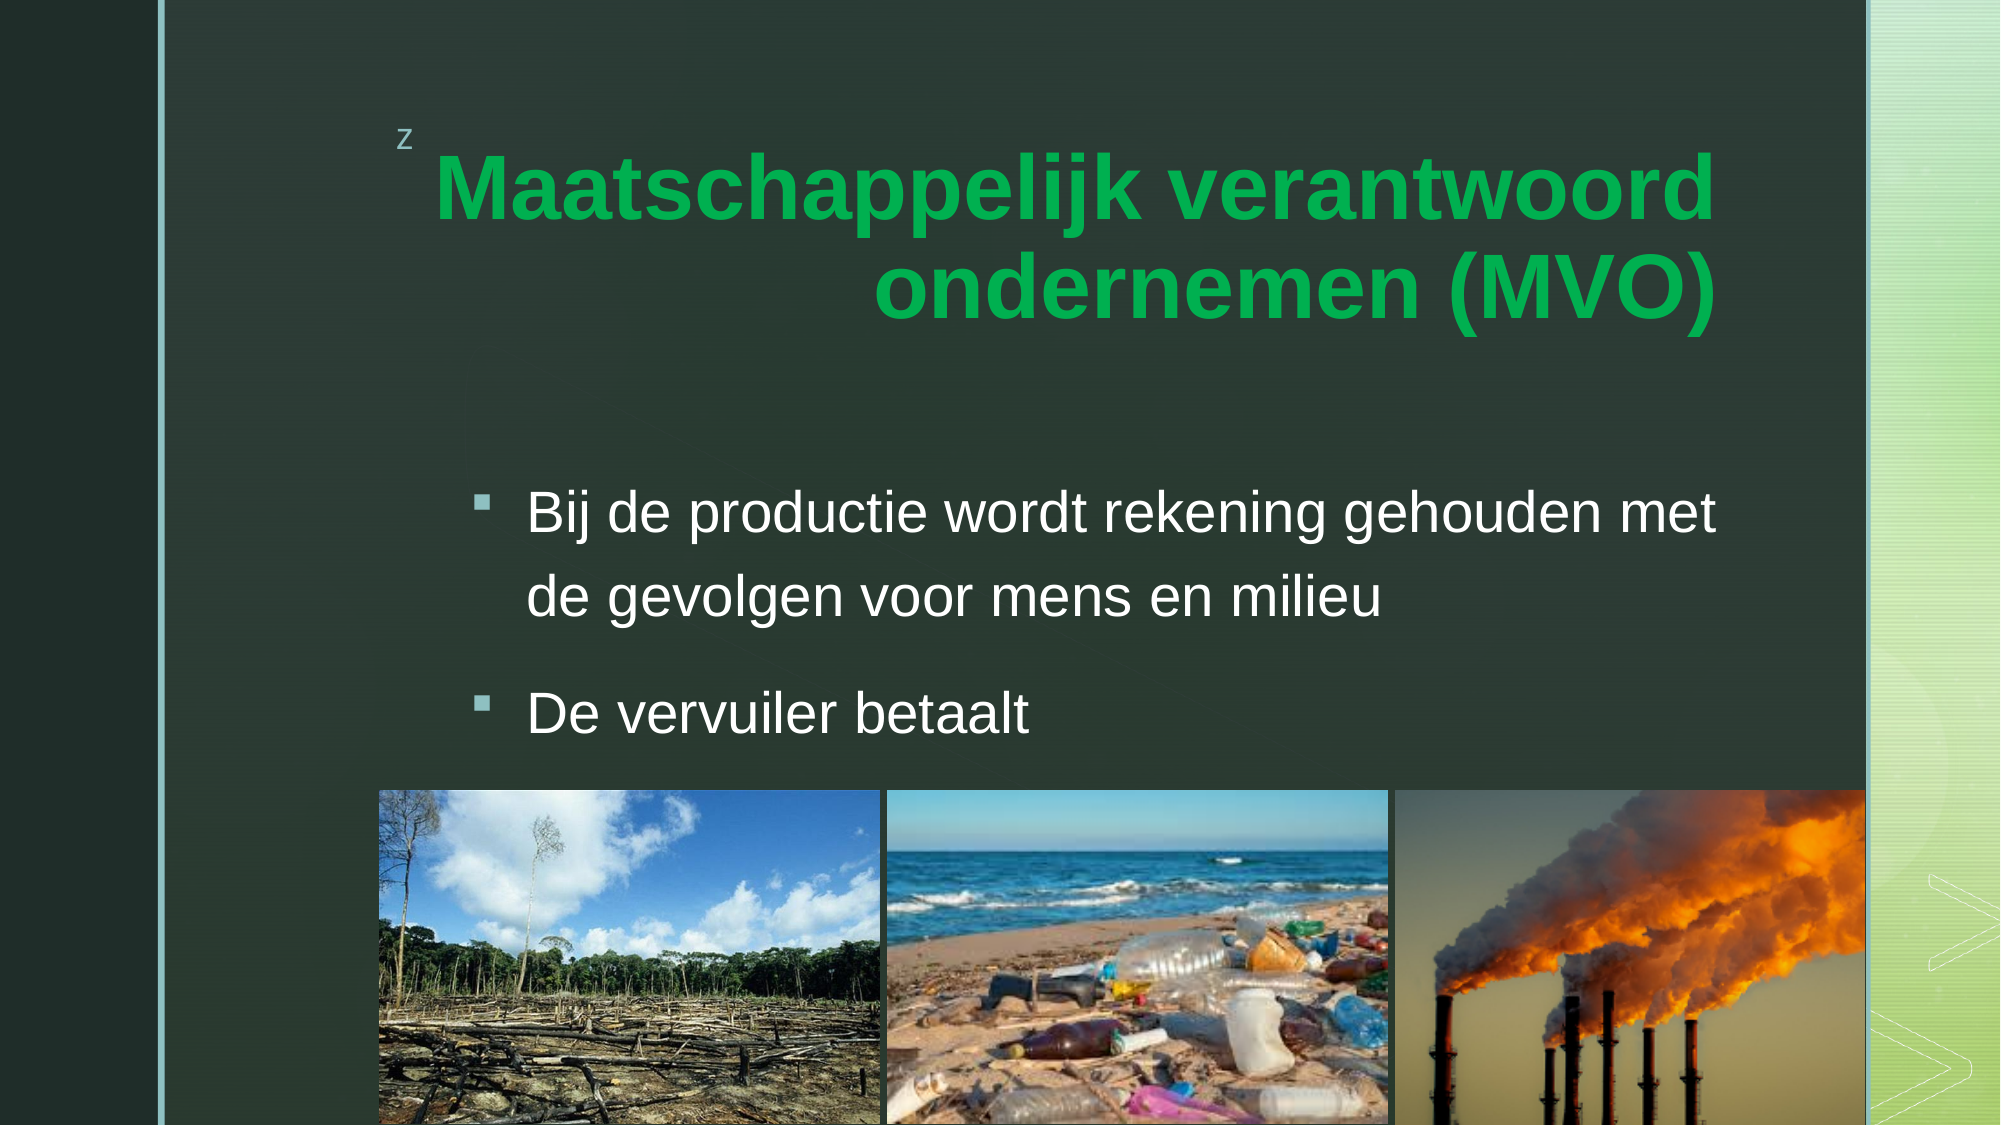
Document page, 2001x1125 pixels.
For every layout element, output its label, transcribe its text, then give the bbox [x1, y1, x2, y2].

picture [379, 790, 880, 1124]
list Bij de productie wordt rekening gehouden met de gevolgen voor mens en milieu De vervuiler betaalt [454, 336, 1734, 869]
picture [887, 790, 1388, 1124]
picture [1395, 790, 1865, 1125]
title Maatschappelijk verantwoord ondernemen (MVO) [307, 132, 1734, 395]
picture [1871, 0, 2001, 1125]
